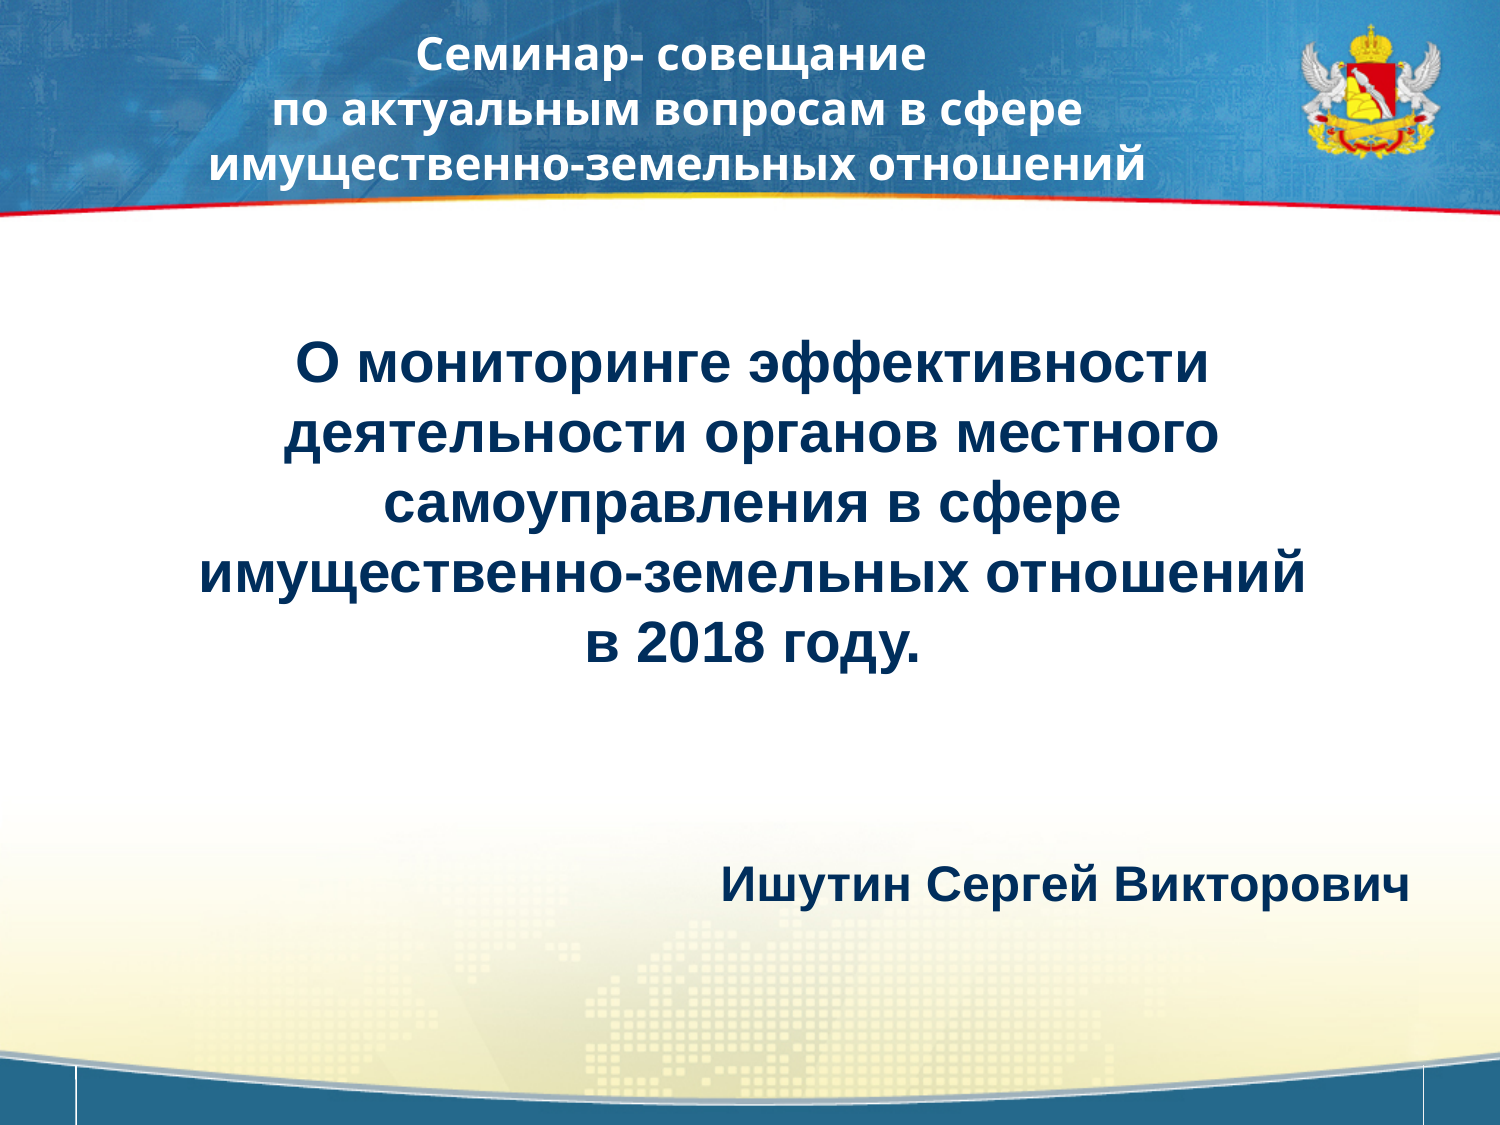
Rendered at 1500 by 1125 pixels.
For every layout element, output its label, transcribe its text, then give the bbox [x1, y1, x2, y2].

text_box О мониторинге эффективности деятельности органов местного самоуправления в сфере имущественно-земельных отношений в 2018 году. [103, 316, 1403, 682]
text_box Семинар- совещание по актуальным вопросам в сфере имущественно-земельных отношений [186, 17, 1168, 198]
picture [0, 0, 1500, 1125]
text_box Ишутин Сергей Викторович [705, 843, 1427, 919]
